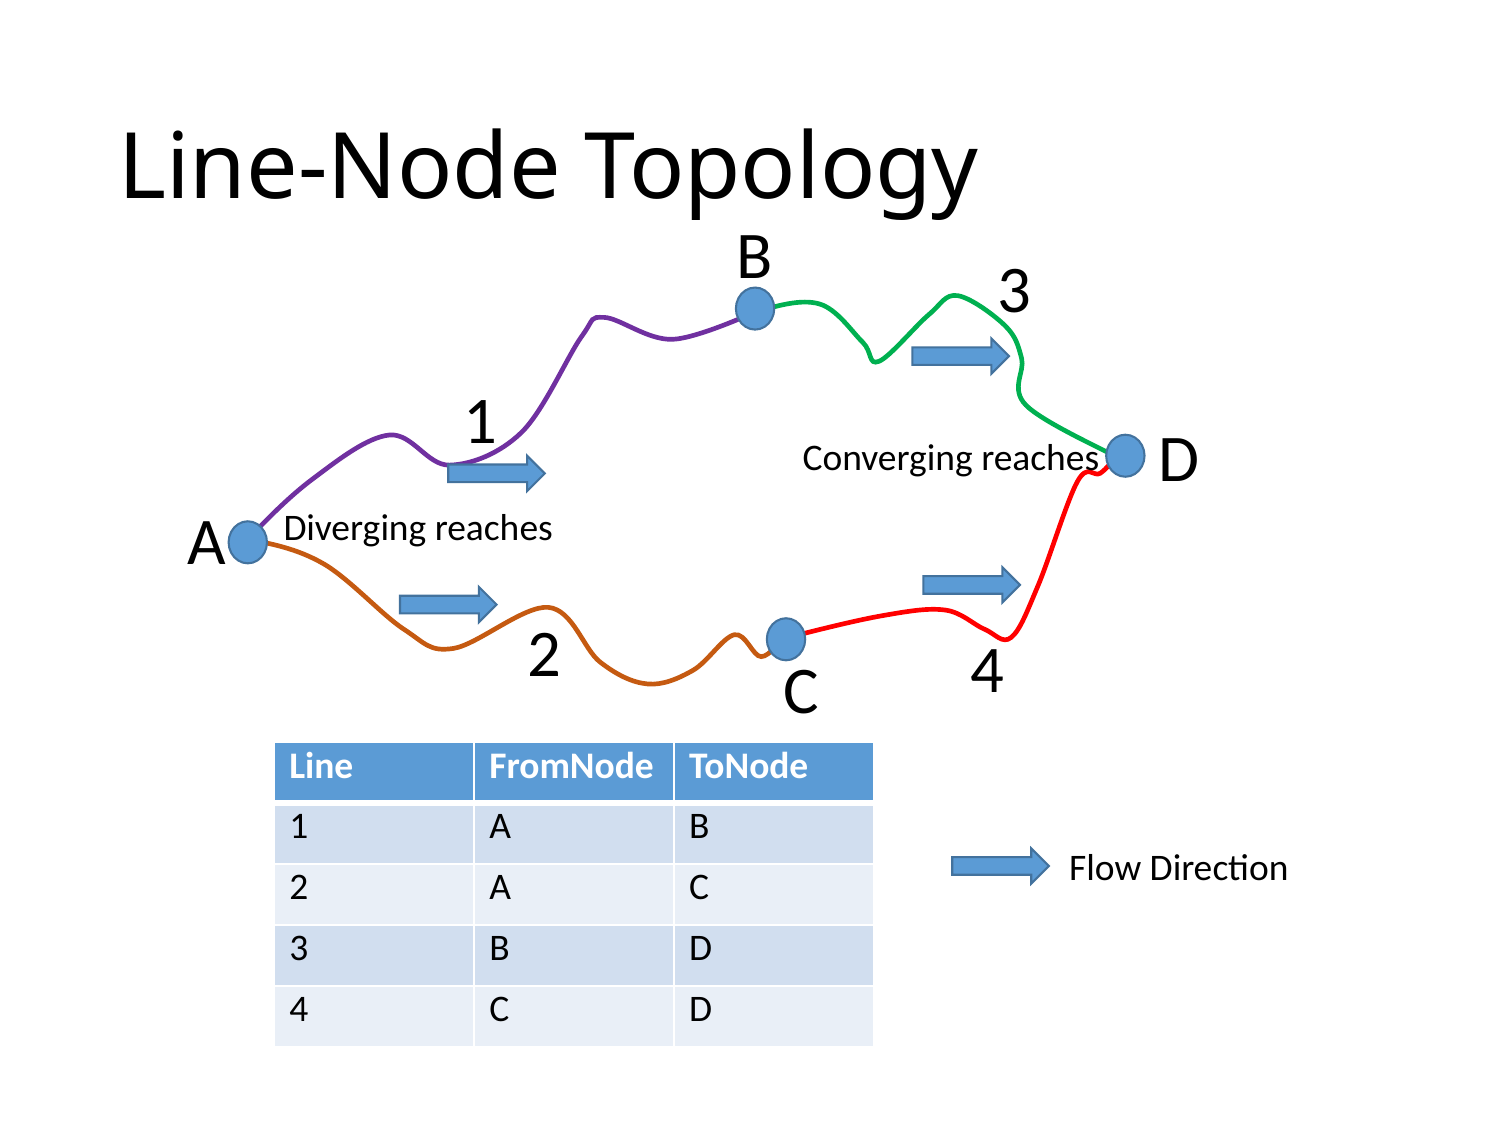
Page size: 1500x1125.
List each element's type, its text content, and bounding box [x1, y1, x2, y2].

table_cell D [675, 987, 873, 1046]
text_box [172, 205, 1215, 736]
table_cell C [475, 987, 673, 1046]
table_cell 4 [275, 987, 473, 1046]
table_cell 2 [275, 865, 473, 924]
table_cell A [475, 865, 673, 924]
text_box Flow Direction [1054, 835, 1304, 896]
table_cell B [675, 806, 873, 863]
table_header FromNode [475, 743, 673, 800]
text_box [951, 845, 1051, 887]
table_cell 3 [275, 926, 473, 985]
table_cell 1 [275, 806, 473, 863]
table_header Line [275, 743, 473, 800]
table_cell D [675, 926, 873, 985]
table_cell C [675, 865, 873, 924]
title Line-Node Topology [103, 59, 1397, 278]
table_cell B [475, 926, 673, 985]
table_cell A [475, 806, 673, 863]
table_header ToNode [675, 743, 873, 800]
